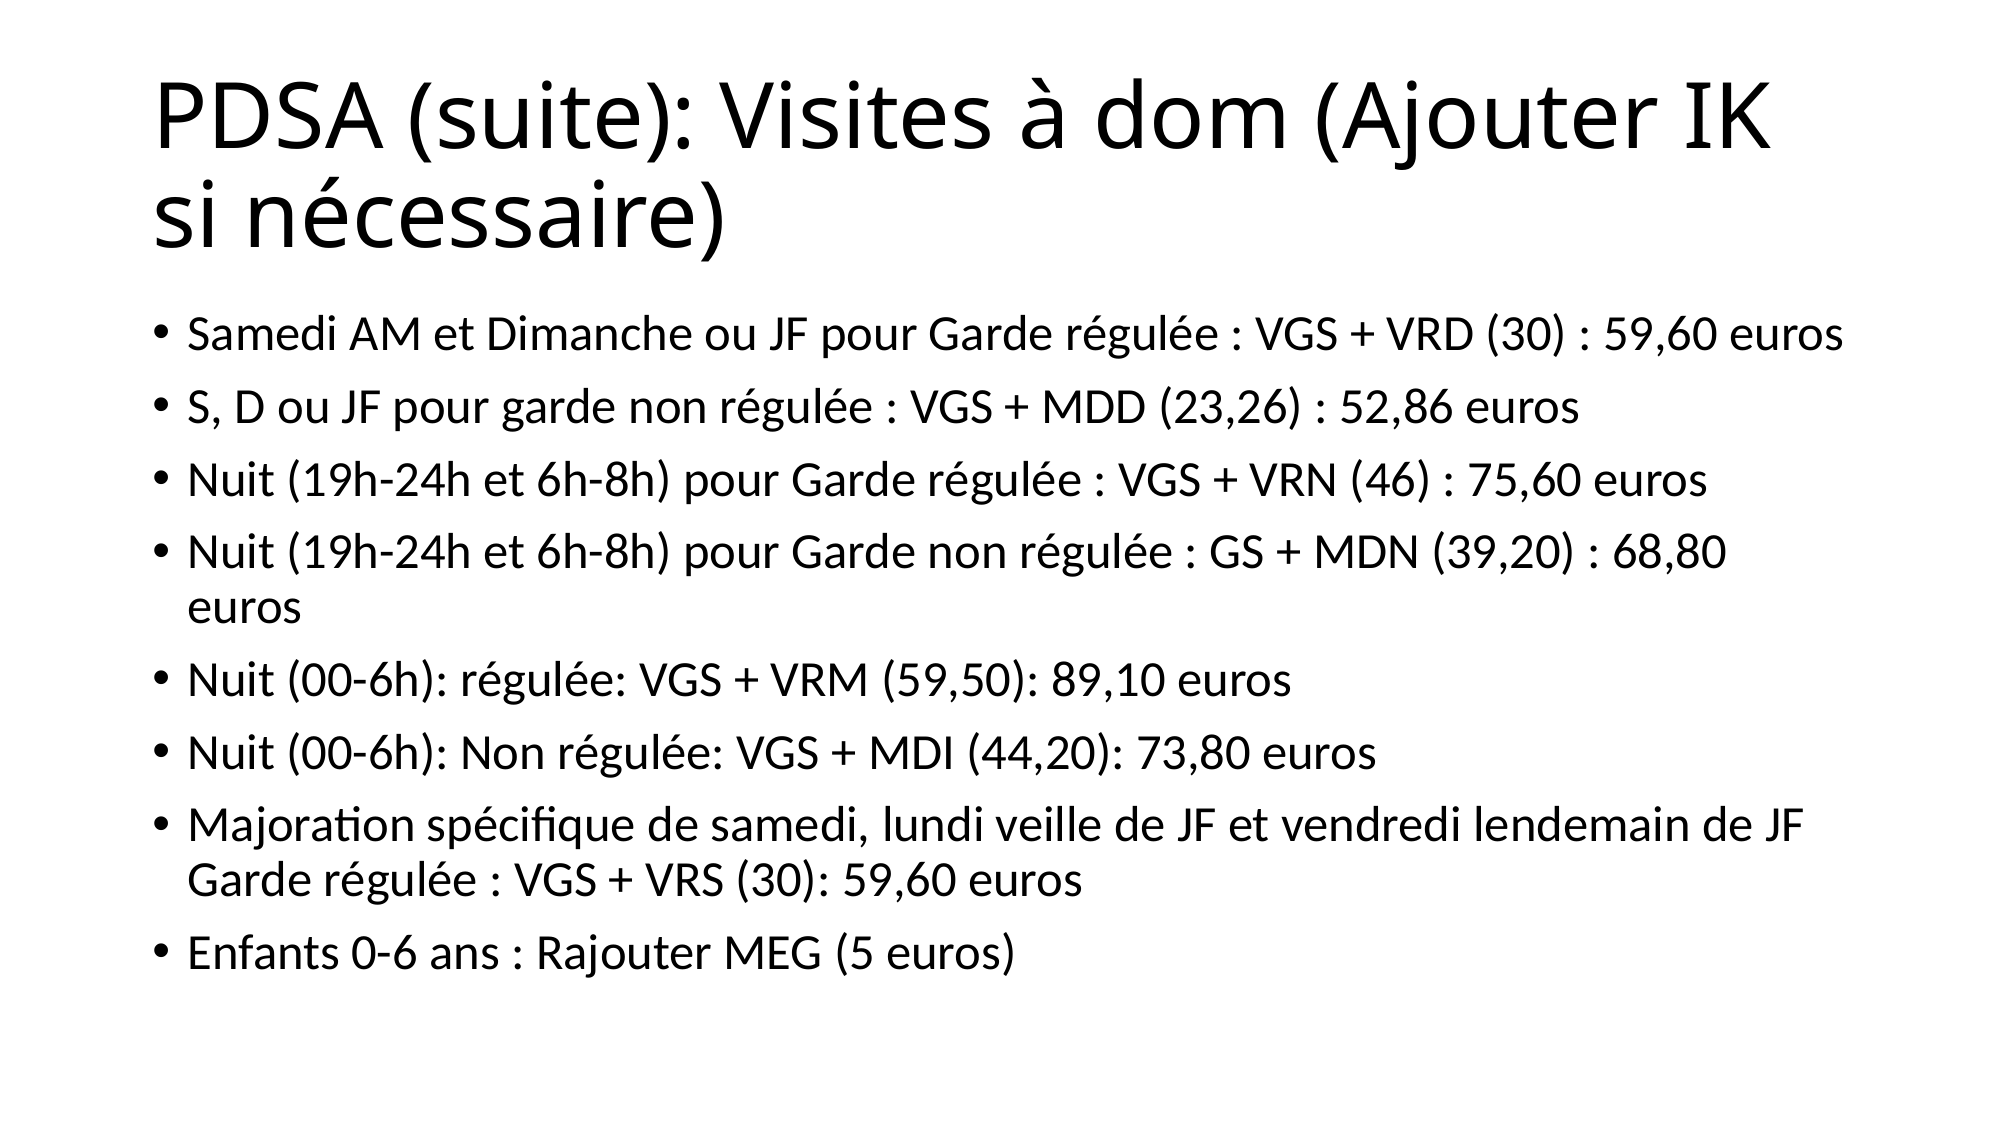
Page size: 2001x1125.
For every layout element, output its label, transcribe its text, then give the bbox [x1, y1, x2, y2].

list Samedi AM et Dimanche ou JF pour Garde régulée : VGS + VRD (30) : 59,60 euros S, D ou JF pour garde non régulée : VGS + MDD (23,26) : 52,86 euros Nuit (19h-24h et 6h-8h) pour Garde régulée : VGS + VRN (46) : 75,60 euros Nuit (19h-24h et 6h-8h) pour Garde non régulée : GS + MDN (39,20) : 68,80 euros Nuit (00-6h): régulée: VGS + VRM (59,50): 89,10 euros Nuit (00-6h): Non régulée: VGS + MDI (44,20): 73,80 euros Majoration spécifique de samedi, lundi veille de JF et vendredi lendemain de JF Garde régulée : VGS + VRS (30): 59,60 euros Enfants 0-6 ans : Rajouter MEG (5 euros) [137, 299, 1863, 1014]
title PDSA (suite): Visites à dom (Ajouter IK si nécessaire) [137, 59, 1863, 278]
